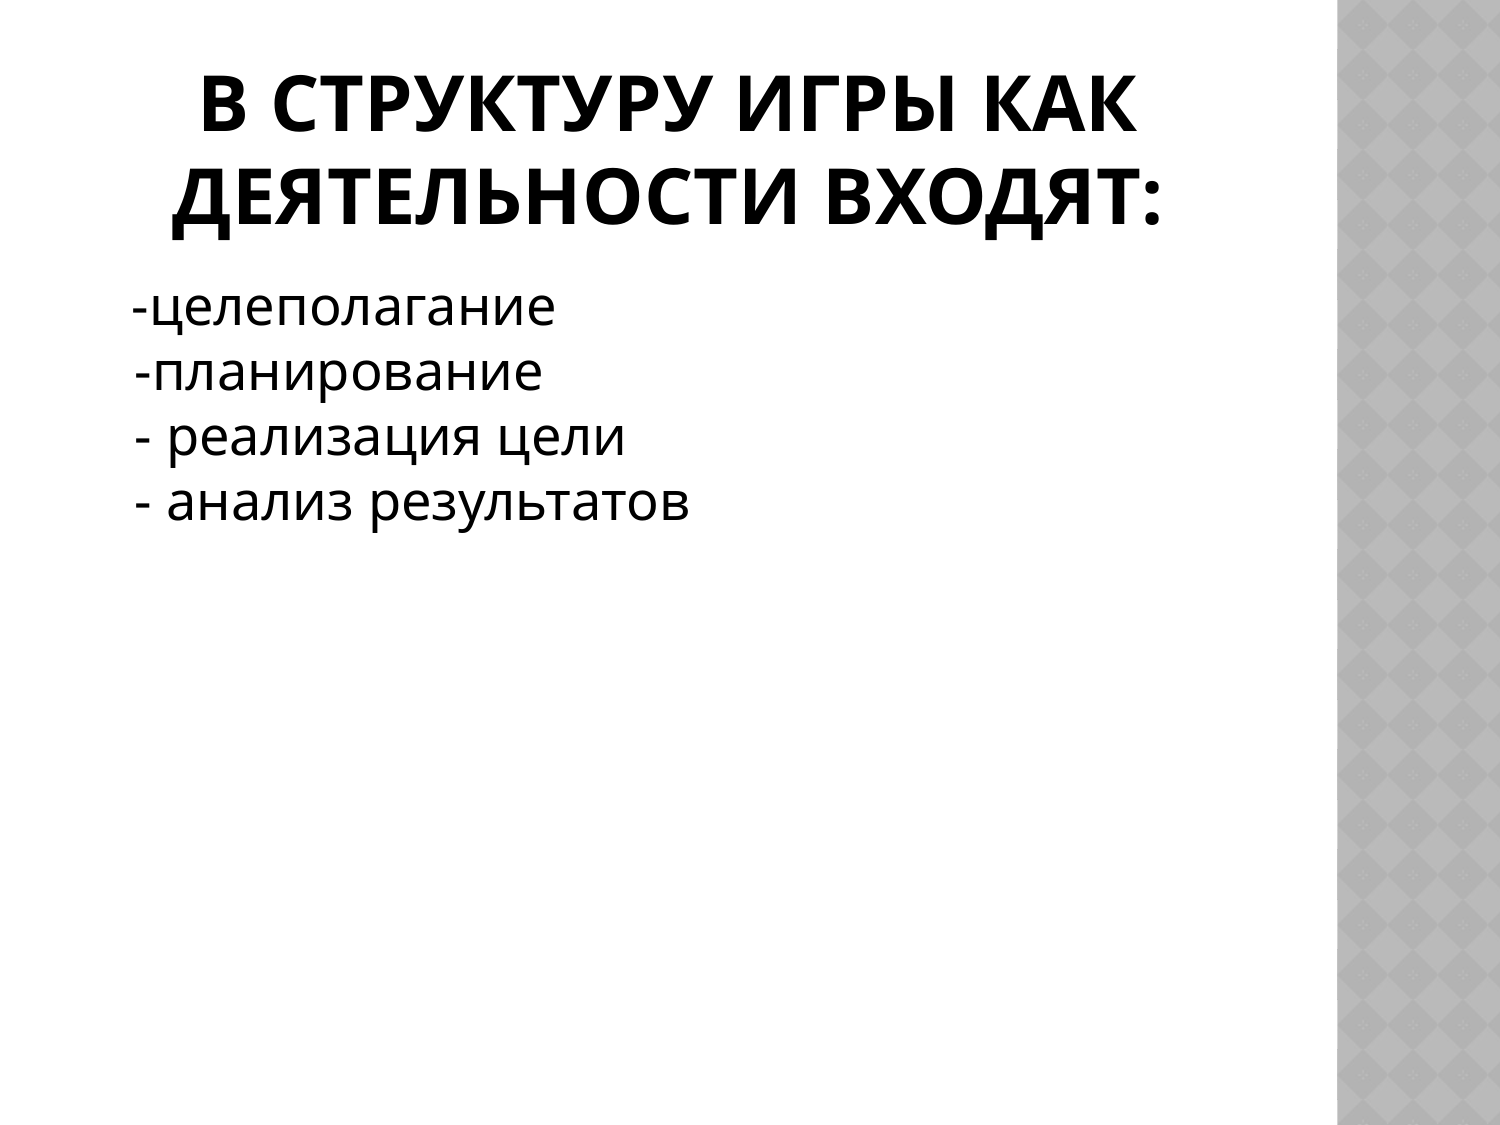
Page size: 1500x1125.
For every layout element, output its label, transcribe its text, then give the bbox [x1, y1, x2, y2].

list -целеполагание -планирование - реализация цели - анализ результатов [75, 264, 1263, 1059]
title В структуру игры как деятельности входят: [75, 52, 1263, 240]
